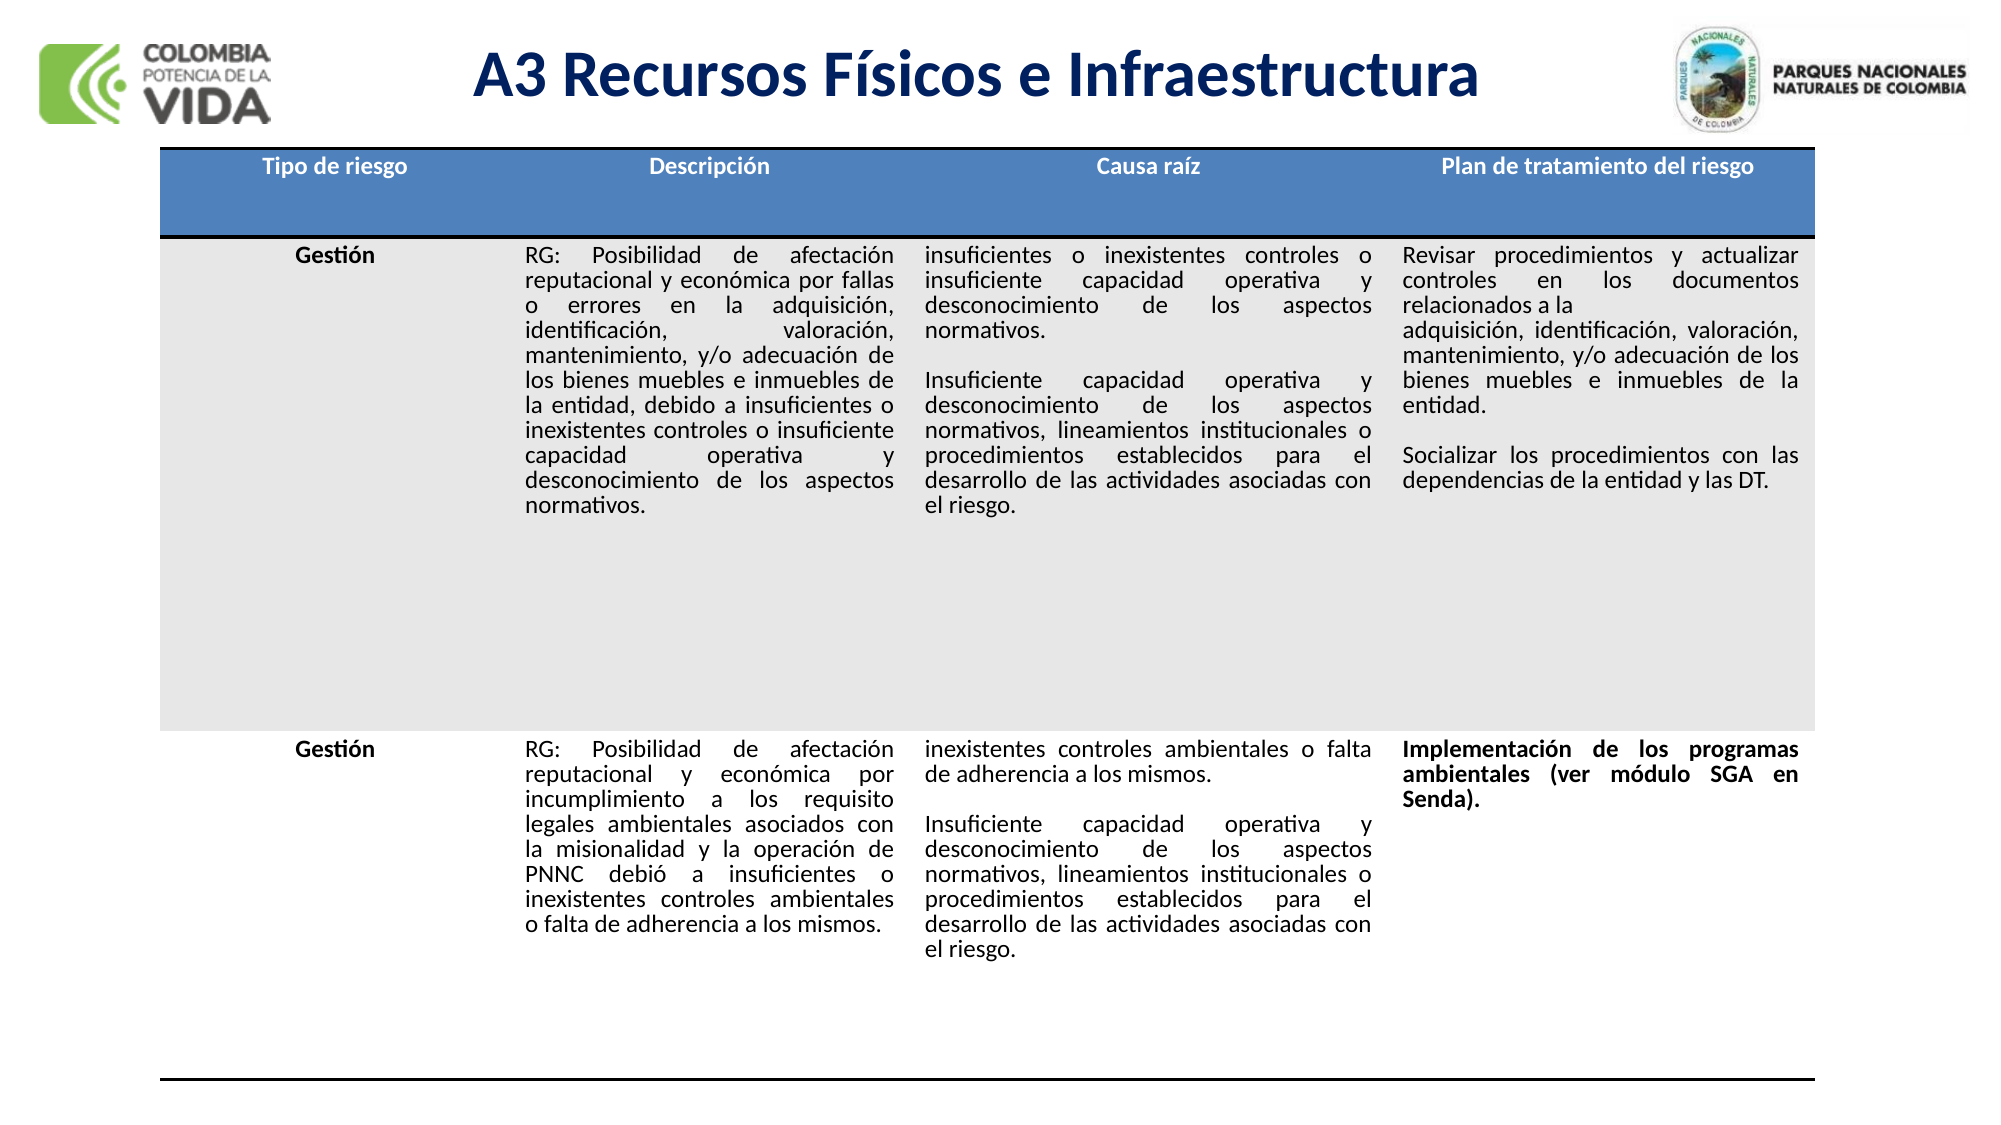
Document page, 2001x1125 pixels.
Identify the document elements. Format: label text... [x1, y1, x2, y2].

table_cell Implementación de los programas ambientales (ver módulo SGA en Senda). [1388, 731, 1815, 1078]
table_header Causa raíz [910, 150, 1388, 235]
table_cell RG: Posibilidad de afectación reputacional y económica por incumplimiento a los requisito legales ambientales asociados con la misionalidad y la operación de PNNC debió a insuficientes o inexistentes controles ambientales o falta de adherencia a los mismos. [510, 731, 910, 1078]
table_cell Gestión [160, 731, 510, 1078]
table_cell insuficientes o inexistentes controles o insuficiente capacidad operativa y desconocimiento de los aspectos normativos. Insuficiente capacidad operativa y desconocimiento de los aspectos normativos, lineamientos institucionales o procedimientos establecidos para el desarrollo de las actividades asociadas con el riesgo. [910, 239, 1388, 731]
table_header Plan de tratamiento del riesgo [1388, 150, 1815, 235]
table_cell Revisar procedimientos y actualizar controles en los documentos relacionados a la adquisición, identificación, valoración, mantenimiento, y/o adecuación de los bienes muebles e inmuebles de la entidad. Socializar los procedimientos con las dependencias de la entidad y las DT. [1388, 239, 1815, 731]
table_header Tipo de riesgo [160, 150, 510, 235]
table_cell RG: Posibilidad de afectación reputacional y económica por fallas o errores en la adquisición, identificación, valoración, mantenimiento, y/o adecuación de los bienes muebles e inmuebles de la entidad, debido a insuficientes o inexistentes controles o insuficiente capacidad operativa y desconocimiento de los aspectos normativos. [510, 239, 910, 731]
picture [39, 44, 271, 124]
table_cell inexistentes controles ambientales o falta de adherencia a los mismos. Insuficiente capacidad operativa y desconocimiento de los aspectos normativos, lineamientos institucionales o procedimientos establecidos para el desarrollo de las actividades asociadas con el riesgo. [910, 731, 1388, 1078]
picture [1673, 16, 1970, 135]
table_header Descripción [510, 150, 910, 235]
table_cell Gestión [160, 239, 510, 731]
title A3 Recursos Físicos e Infraestructura [268, 29, 1687, 111]
